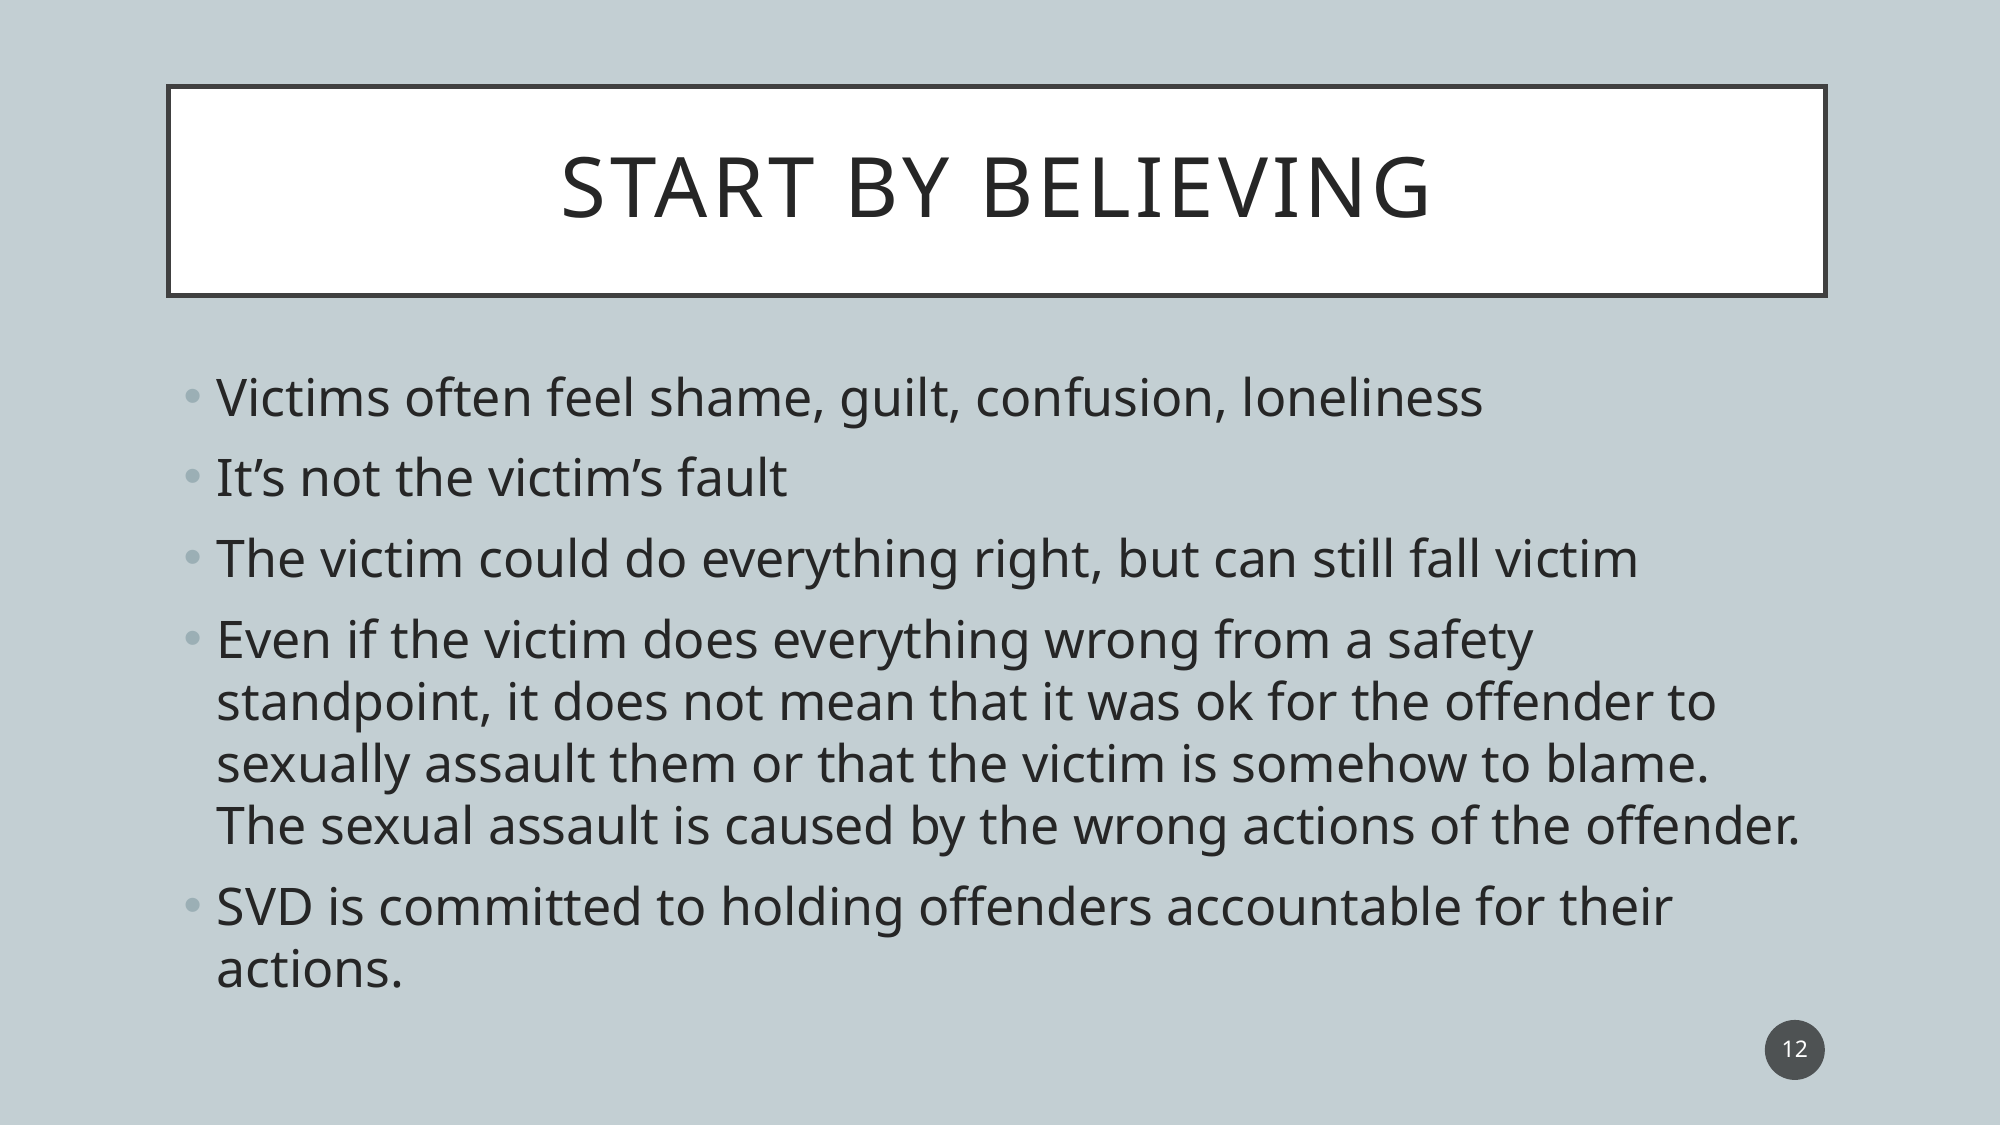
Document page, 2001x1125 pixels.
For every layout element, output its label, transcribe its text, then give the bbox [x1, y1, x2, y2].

title Start by believing [166, 84, 1828, 298]
list Victims often feel shame, guilt, confusion, loneliness It’s not the victim’s fault The victim could do everything right, but can still fall victim Even if the victim does everything wrong from a safety standpoint, it does not mean that it was ok for the offender to sexually assault them or that the victim is somehow to blame. The sexual assault is caused by the wrong actions of the offender. SVD is committed to holding offenders accountable for their actions. [168, 356, 1826, 1055]
slide_number 12 [1764, 1019, 1825, 1080]
